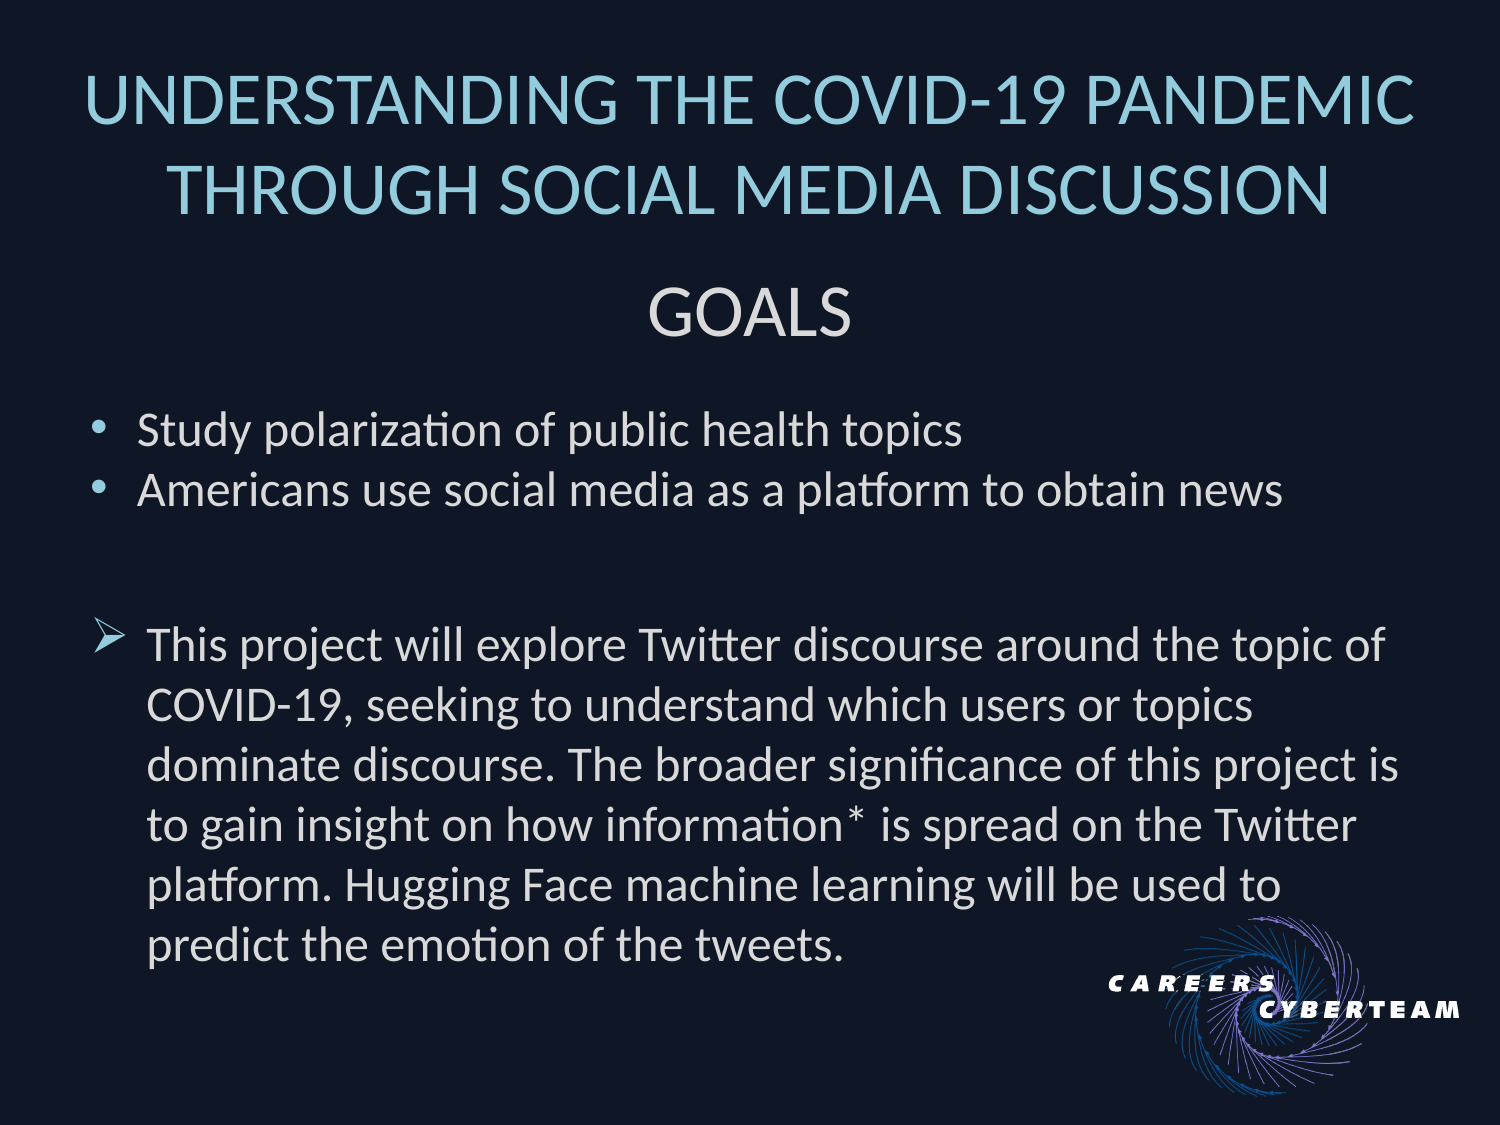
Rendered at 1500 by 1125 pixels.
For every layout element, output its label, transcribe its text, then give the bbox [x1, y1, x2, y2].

list GOALS Study polarization of public health topics Americans use social media as a platform to obtain news This project will explore Twitter discourse around the topic of COVID-19, seeking to understand which users or topics dominate discourse. The broader significance of this project is to gain insight on how information* is spread on the Twitter platform. Hugging Face machine learning will be used to predict the emotion of the tweets. [75, 253, 1425, 904]
title UNDERSTANDING THE COVID-19 PANDEMIC THROUGH SOCIAL MEDIA DISCUSSION [17, 46, 1483, 234]
picture [1062, 912, 1471, 1100]
